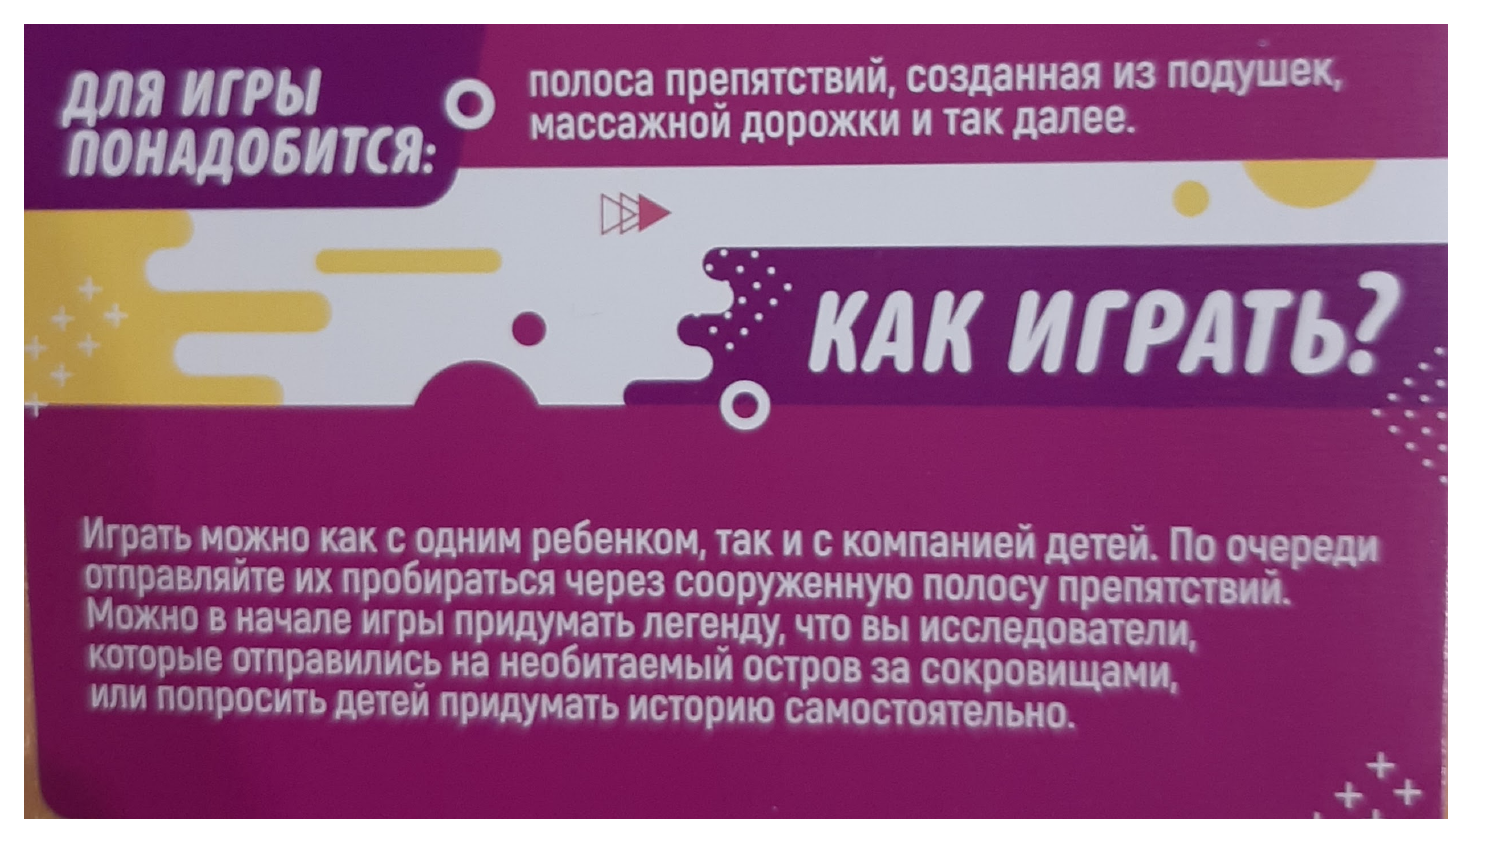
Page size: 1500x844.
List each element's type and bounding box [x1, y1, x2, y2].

picture [24, 24, 1448, 819]
